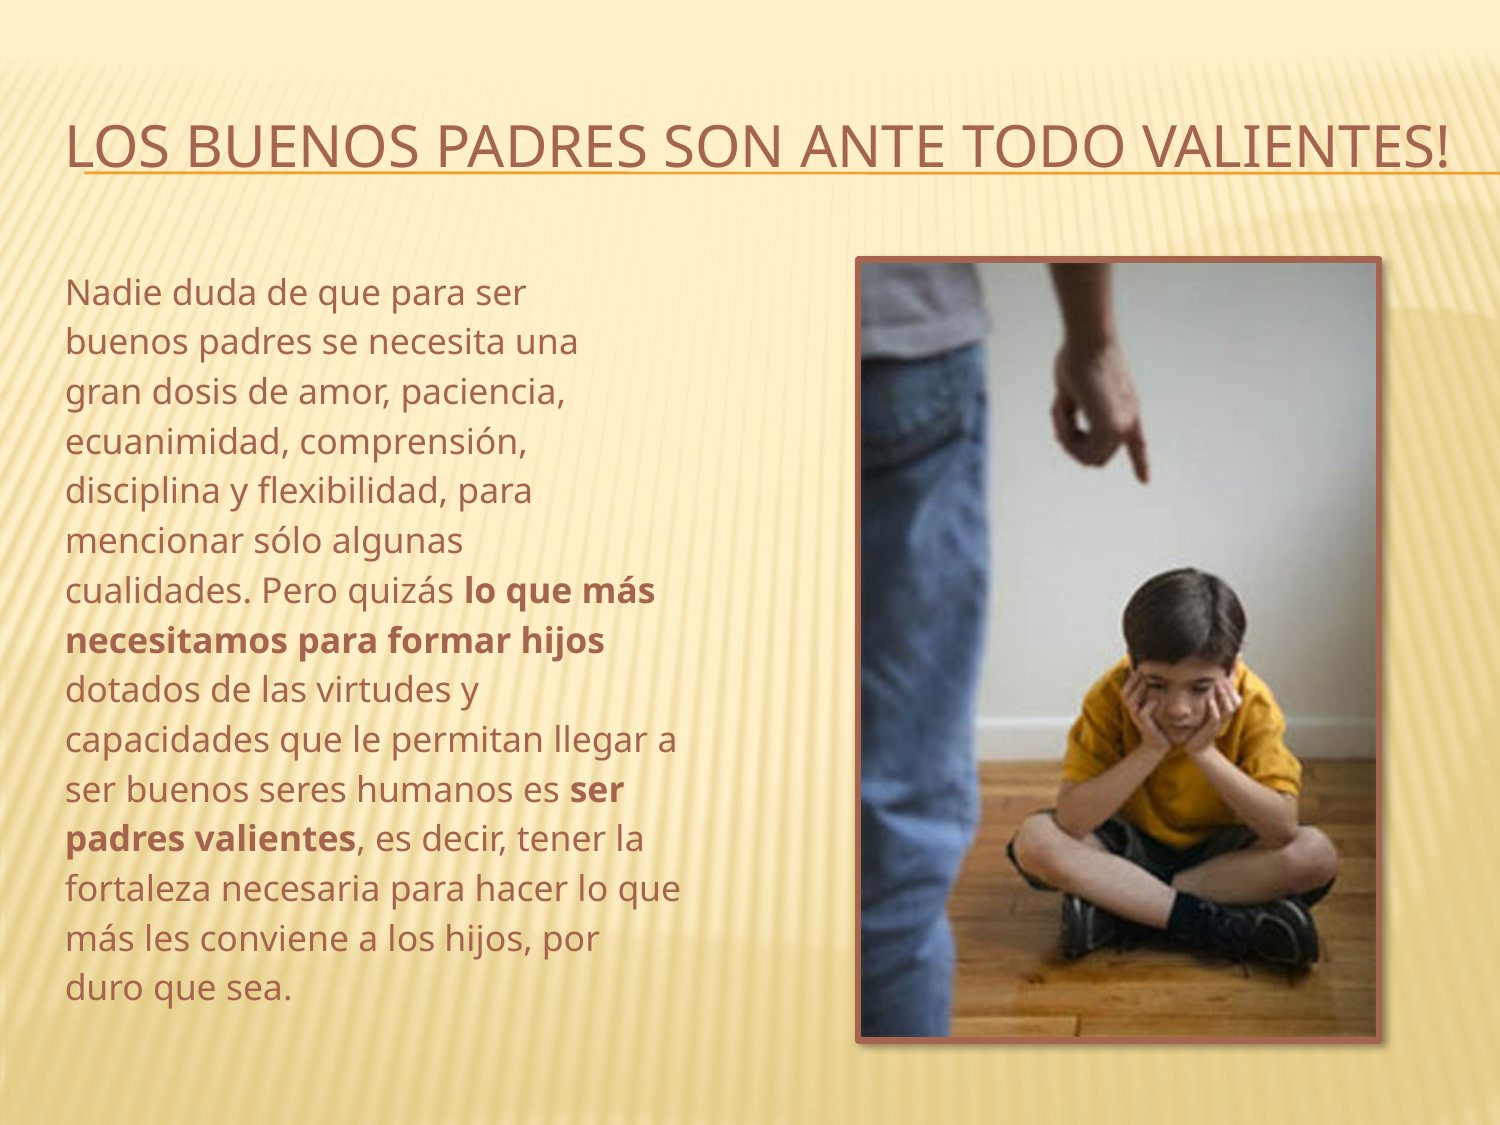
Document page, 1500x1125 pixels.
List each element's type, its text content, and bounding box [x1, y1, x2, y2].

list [860, 262, 1377, 1038]
list Nadie duda de que para ser buenos padres se necesita una gran dosis de amor, paciencia, ecuanimidad, comprensión, disciplina y flexibilidad, para mencionar sólo algunas cualidades. Pero quizás lo que más necesitamos para formar hijos dotados de las virtudes y capacidades que le permitan llegar a ser buenos seres humanos es ser padres valientes, es decir, tener la fortaleza necesaria para hacer lo que más les conviene a los hijos, por duro que sea. [50, 262, 738, 1038]
title LOS BUENOS PADRES SON ANTE TODO VALIENTES! [49, 75, 1475, 213]
